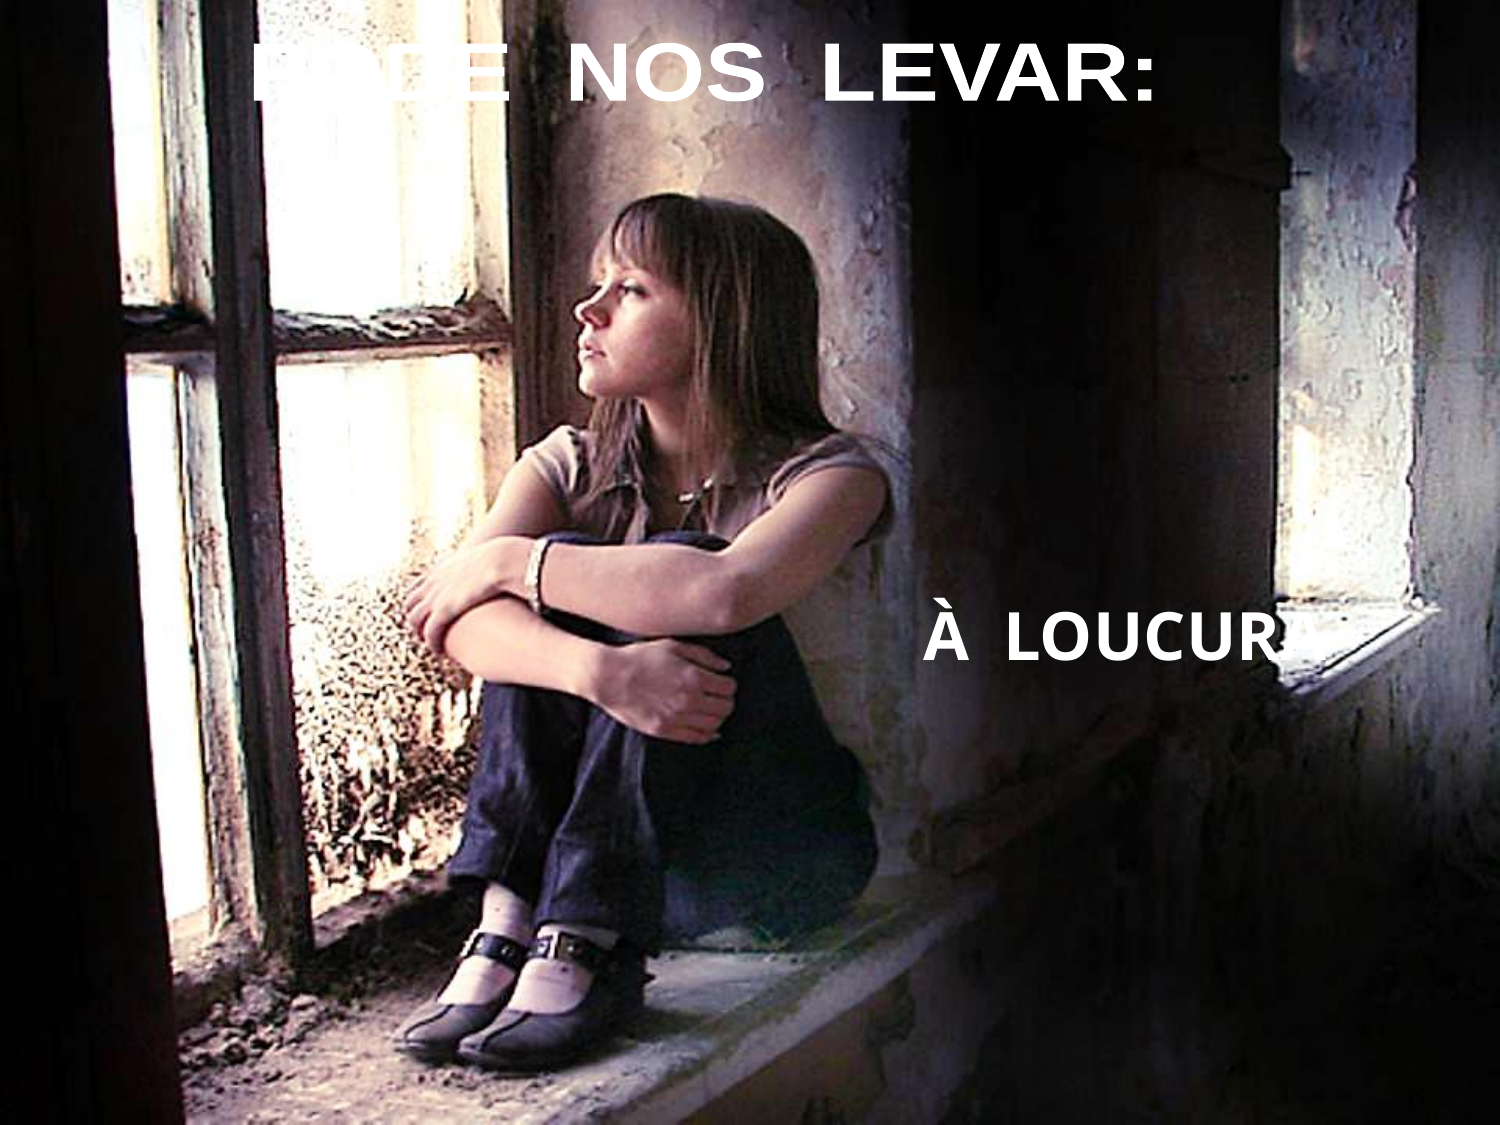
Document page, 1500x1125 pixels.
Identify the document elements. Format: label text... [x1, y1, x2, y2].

text_box À LOUCURA [749, 586, 1500, 681]
picture [0, 0, 1500, 1125]
